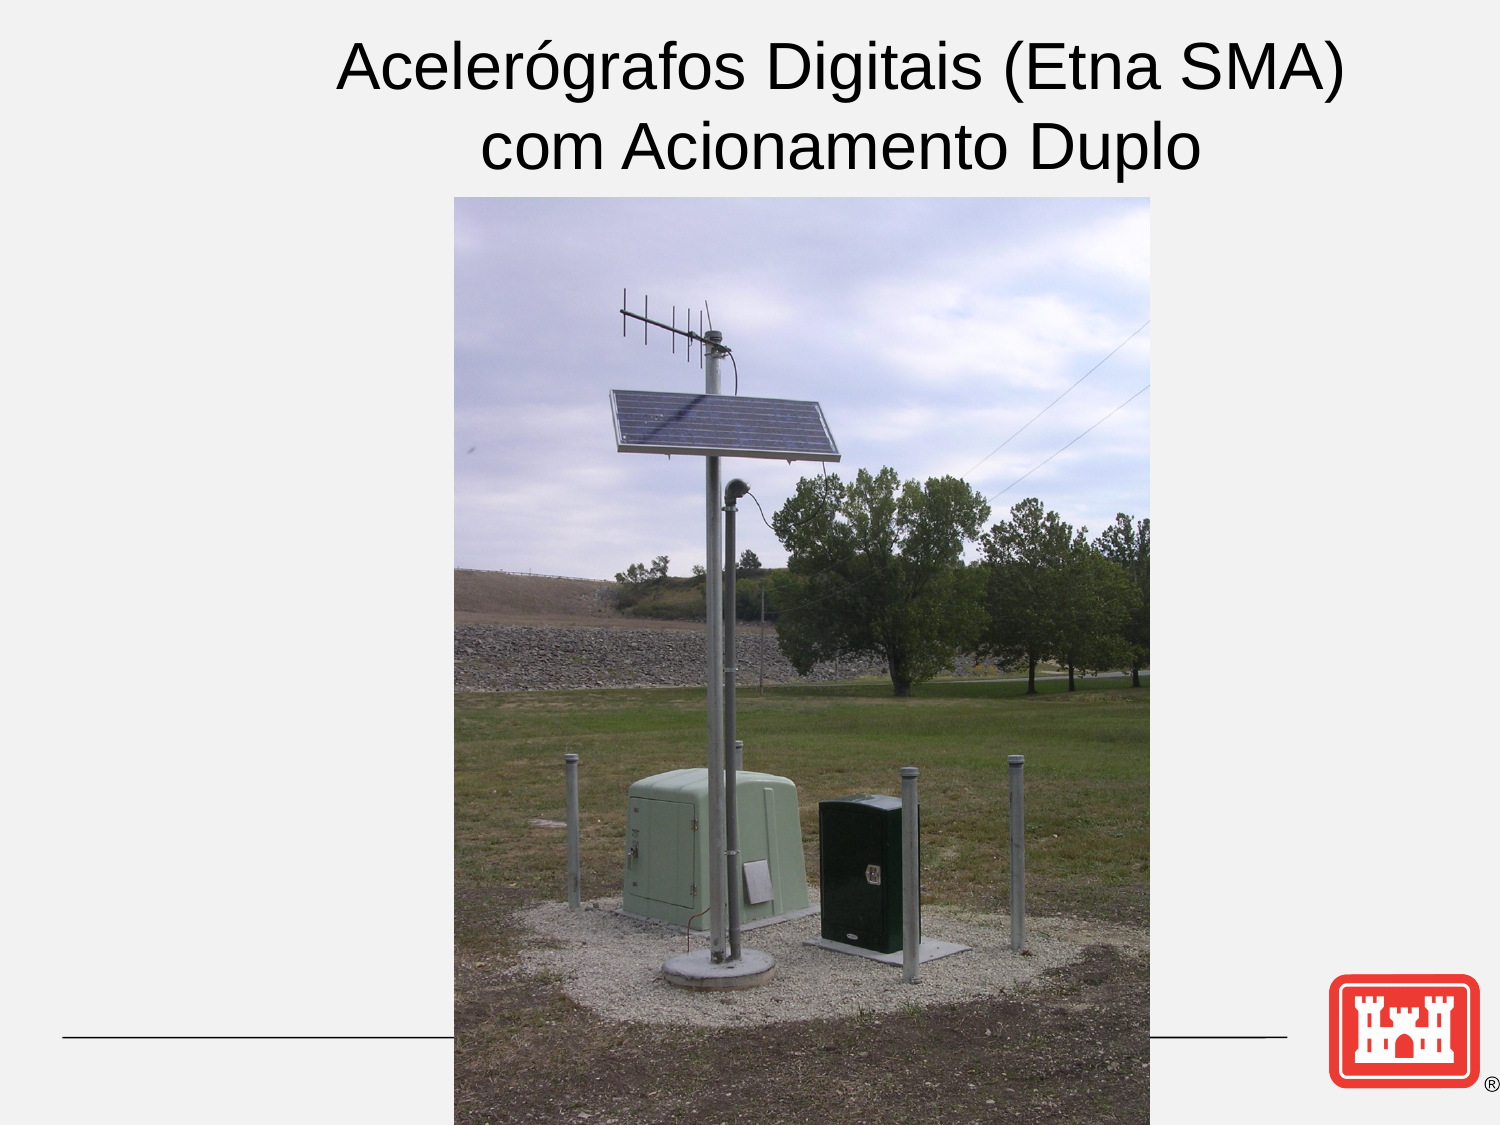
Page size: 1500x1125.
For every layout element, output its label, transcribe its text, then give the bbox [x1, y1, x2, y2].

picture [453, 197, 1150, 1125]
title Acelerógrafos Digitais (Etna SMA) com Acionamento Duplo [274, 37, 1409, 169]
picture [1329, 974, 1500, 1092]
